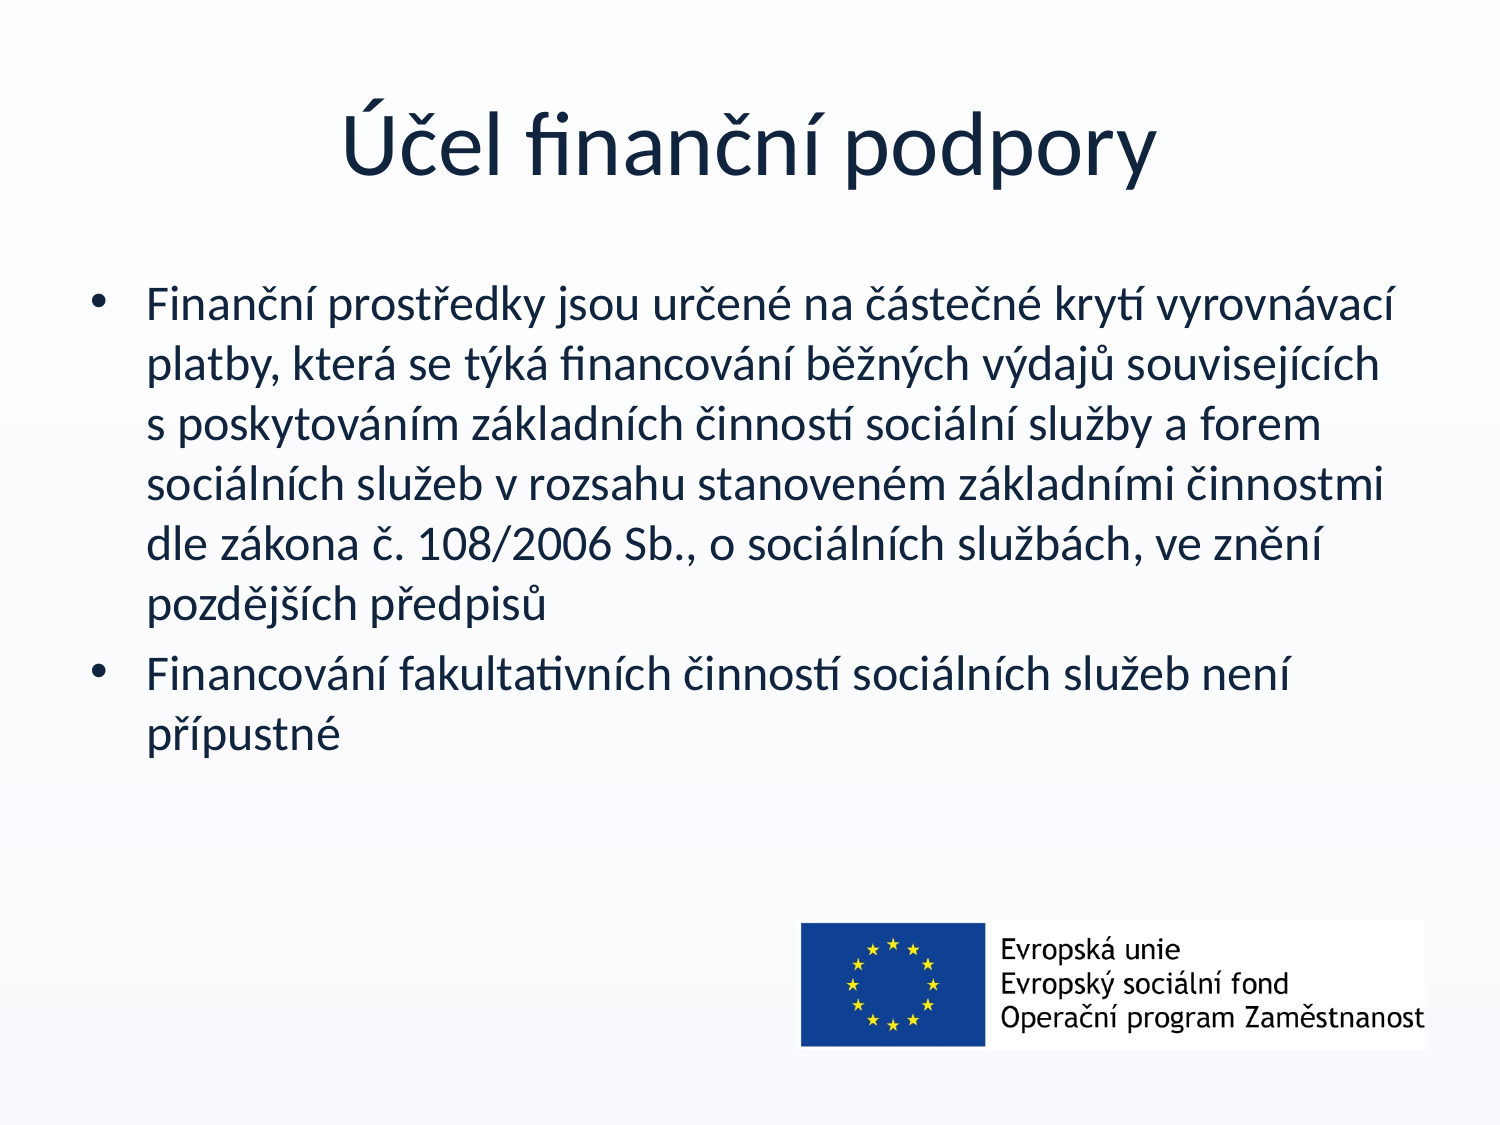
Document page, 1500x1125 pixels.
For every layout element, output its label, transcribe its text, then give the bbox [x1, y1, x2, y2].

title Účel finanční podpory [75, 45, 1425, 233]
list Finanční prostředky jsou určené na částečné krytí vyrovnávací platby, která se týká financování běžných výdajů souvisejících s poskytováním základních činností sociální služby a forem sociálních služeb v rozsahu stanoveném základními činnostmi dle zákona č. 108/2006 Sb., o sociálních službách, ve znění pozdějších předpisů Financování fakultativních činností sociálních služeb není přípustné [75, 262, 1425, 1005]
picture [796, 919, 1425, 1050]
